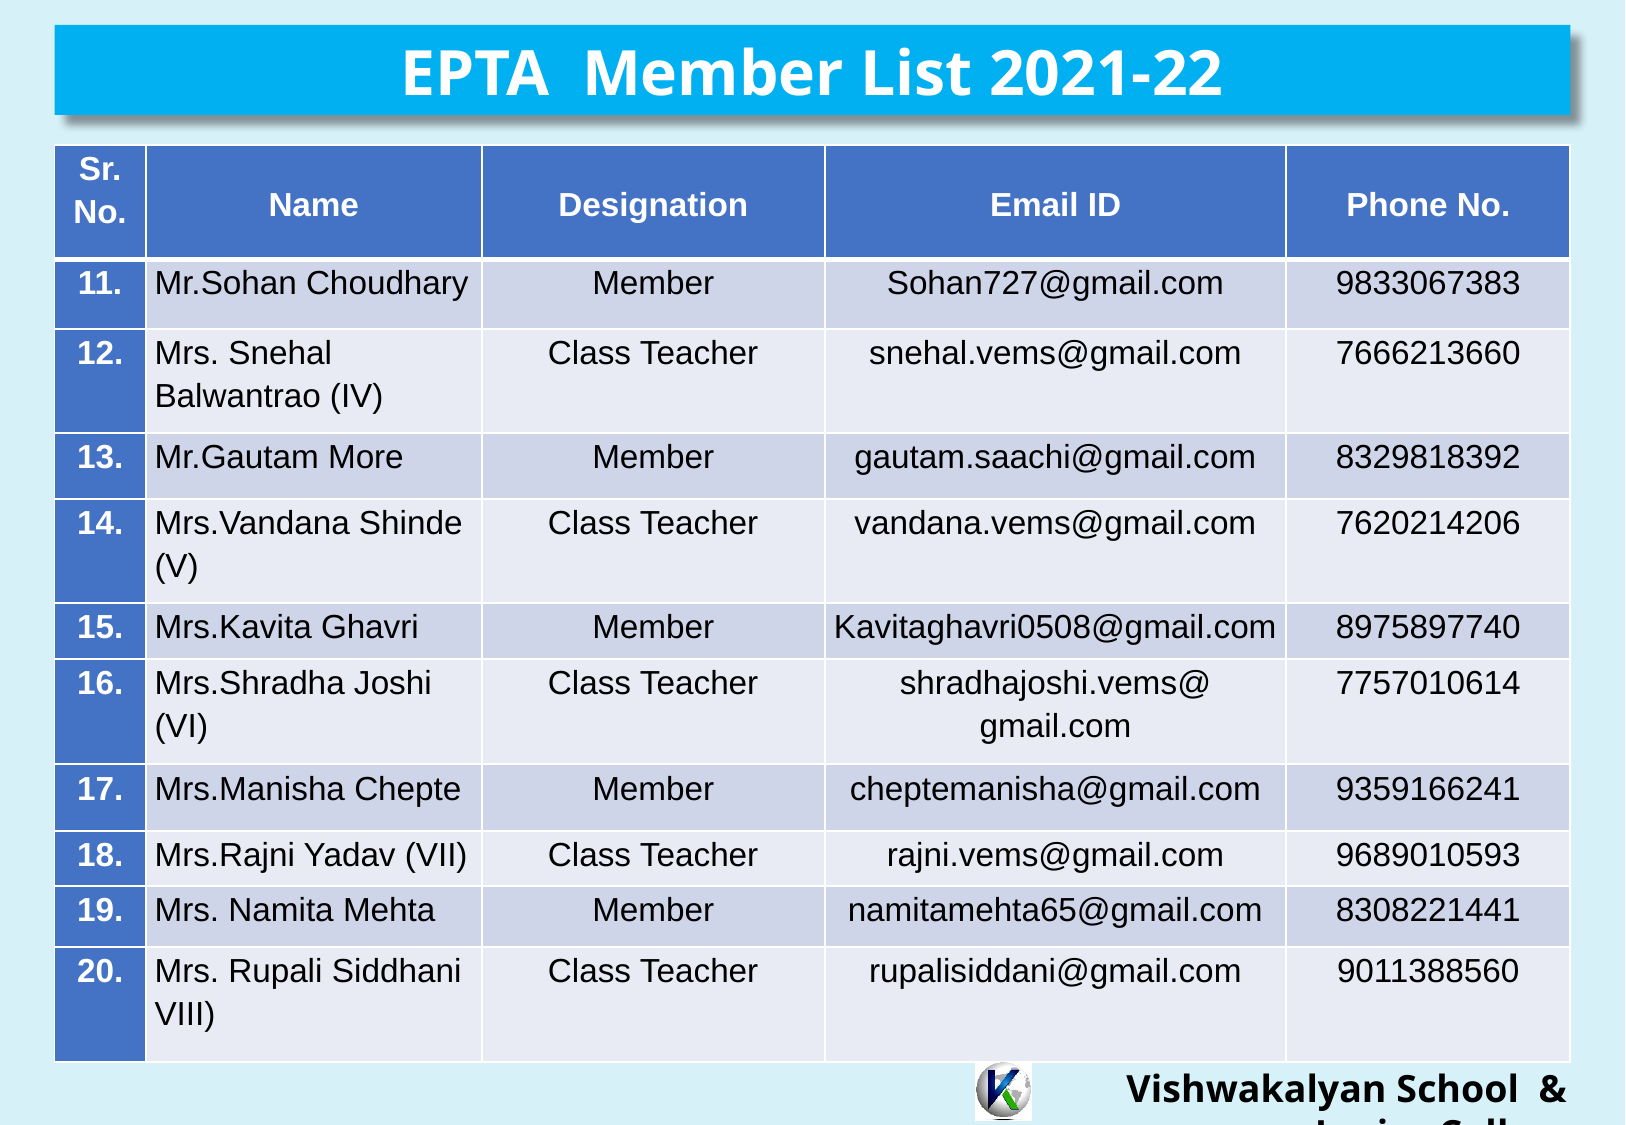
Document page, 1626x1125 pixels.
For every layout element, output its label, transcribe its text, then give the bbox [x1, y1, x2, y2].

table_cell vandana.vems@gmail.com [826, 500, 1285, 602]
table_header Designation [483, 146, 824, 257]
table_cell 11. [55, 262, 145, 328]
table_cell Mr.Sohan Choudhary [147, 262, 481, 328]
table_cell 8329818392 [1287, 434, 1569, 498]
table_cell 7757010614 [1287, 660, 1569, 763]
table_cell gautam.saachi@gmail.com [826, 434, 1285, 498]
table_cell Member [483, 887, 824, 946]
table_cell Member [483, 765, 824, 830]
table_cell 18. [55, 832, 145, 885]
text_box EPTA Member List 2021-22 [54, 24, 1571, 115]
table_cell rajni.vems@gmail.com [826, 832, 1285, 885]
table_cell Mrs.Rajni Yadav (VII) [147, 832, 481, 885]
table_cell 13. [55, 434, 145, 498]
table_cell Member [483, 604, 824, 658]
table_cell Member [483, 434, 824, 498]
table_cell Mrs. Rupali Siddhani VIII) [147, 948, 481, 1061]
table_cell Class Teacher [483, 660, 824, 763]
table_cell Mrs. Snehal Balwantrao (IV) [147, 330, 481, 432]
table_cell 17. [55, 765, 145, 830]
table_cell 9689010593 [1287, 832, 1569, 885]
table_cell 16. [55, 660, 145, 763]
table_cell Mrs.Vandana Shinde (V) [147, 500, 481, 602]
table_cell Mrs.Manisha Chepte [147, 765, 481, 830]
table_cell 9833067383 [1287, 262, 1569, 328]
table_cell 14. [55, 500, 145, 602]
table_cell Member [483, 262, 824, 328]
table_cell Kavitaghavri0508@gmail.com [826, 604, 1285, 658]
table_cell Mrs.Shradha Joshi (VI) [147, 660, 481, 763]
table_cell shradhajoshi.vems@ gmail.com [826, 660, 1285, 763]
table_cell Sohan727@gmail.com [826, 262, 1285, 328]
table_cell Mr.Gautam More [147, 434, 481, 498]
table_cell 9011388560 [1287, 948, 1569, 1057]
table_header Sr. No. [55, 146, 145, 257]
table_cell Mrs. Namita Mehta [147, 887, 481, 946]
table_cell 19. [55, 887, 145, 946]
table_cell Mrs.Kavita Ghavri [147, 604, 481, 658]
table_cell 12. [55, 330, 145, 432]
table_header Phone No. [1287, 146, 1569, 257]
table_cell 8975897740 [1287, 604, 1569, 658]
table_cell 8308221441 [1287, 887, 1569, 946]
table_cell Class Teacher [483, 832, 824, 885]
table_cell rupalisiddani@gmail.com [826, 948, 1285, 1061]
table_cell Class Teacher [483, 948, 824, 1061]
table_header Email ID [826, 146, 1285, 257]
table_header Name [147, 146, 481, 257]
table_cell namitamehta65@gmail.com [826, 887, 1285, 946]
table_cell 9359166241 [1287, 765, 1569, 830]
table_cell 20. [55, 948, 145, 1061]
table_cell Class Teacher [483, 330, 824, 432]
table_cell 7620214206 [1287, 500, 1569, 602]
table_cell 7666213660 [1287, 330, 1569, 432]
table_cell snehal.vems@gmail.com [826, 330, 1285, 432]
table_cell cheptemanisha@gmail.com [826, 765, 1285, 830]
table_cell Class Teacher [483, 500, 824, 602]
table_cell 15. [55, 604, 145, 658]
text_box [975, 1057, 1592, 1121]
